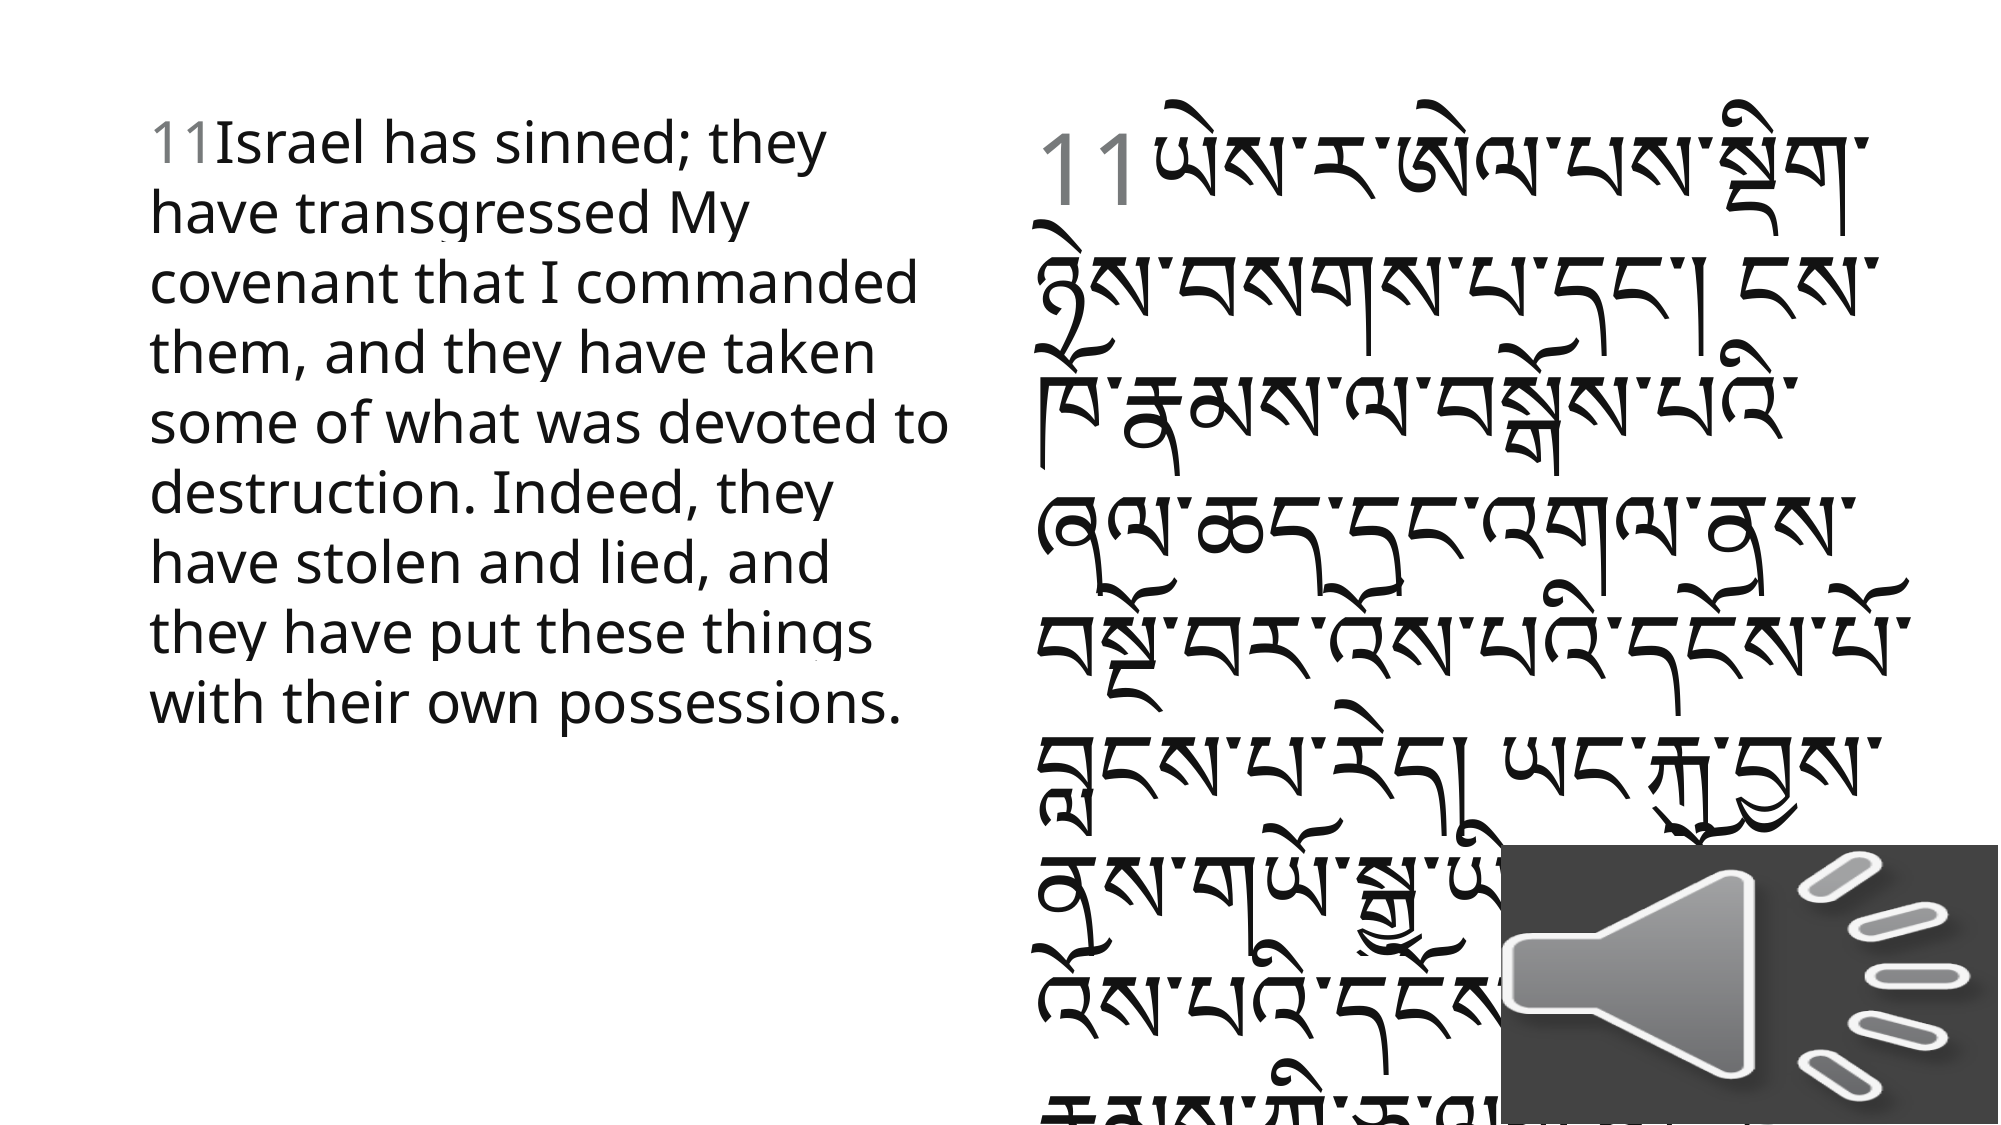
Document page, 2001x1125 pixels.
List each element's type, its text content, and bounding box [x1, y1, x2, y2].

picture [1500, 843, 2000, 1125]
text_box 11Israel has sinned; they have transgressed My covenant that I commanded them, and they have taken some of what was devoted to destruction. Indeed, they have stolen and lied, and they have put these things with their own possessions. [134, 98, 981, 1030]
text_box 11ཡེས་ར་ཨེལ་པས་སྡིག་ཉེས་བསགས་པ་དང་། ངས་ཁོ་རྣམས་ལ་བསྒོས་པའི་ཞལ་ཆད་དང་འགལ་ནས་བསྔོ་བར་འོས་པའི་དངོས་པོ་བླངས་པ་རེད། ཡང་རྐུ་བྱས་ནས་གཡོ་སྒྱུ་ཡིས་བསྔོ་བར་འོས་པའི་དངོས་པོ་དེ་ཁོ་རྣམས་ཀྱི་ཅ་ལག་ནང་དུ་བཞག་གོ ། [1019, 98, 1963, 1030]
